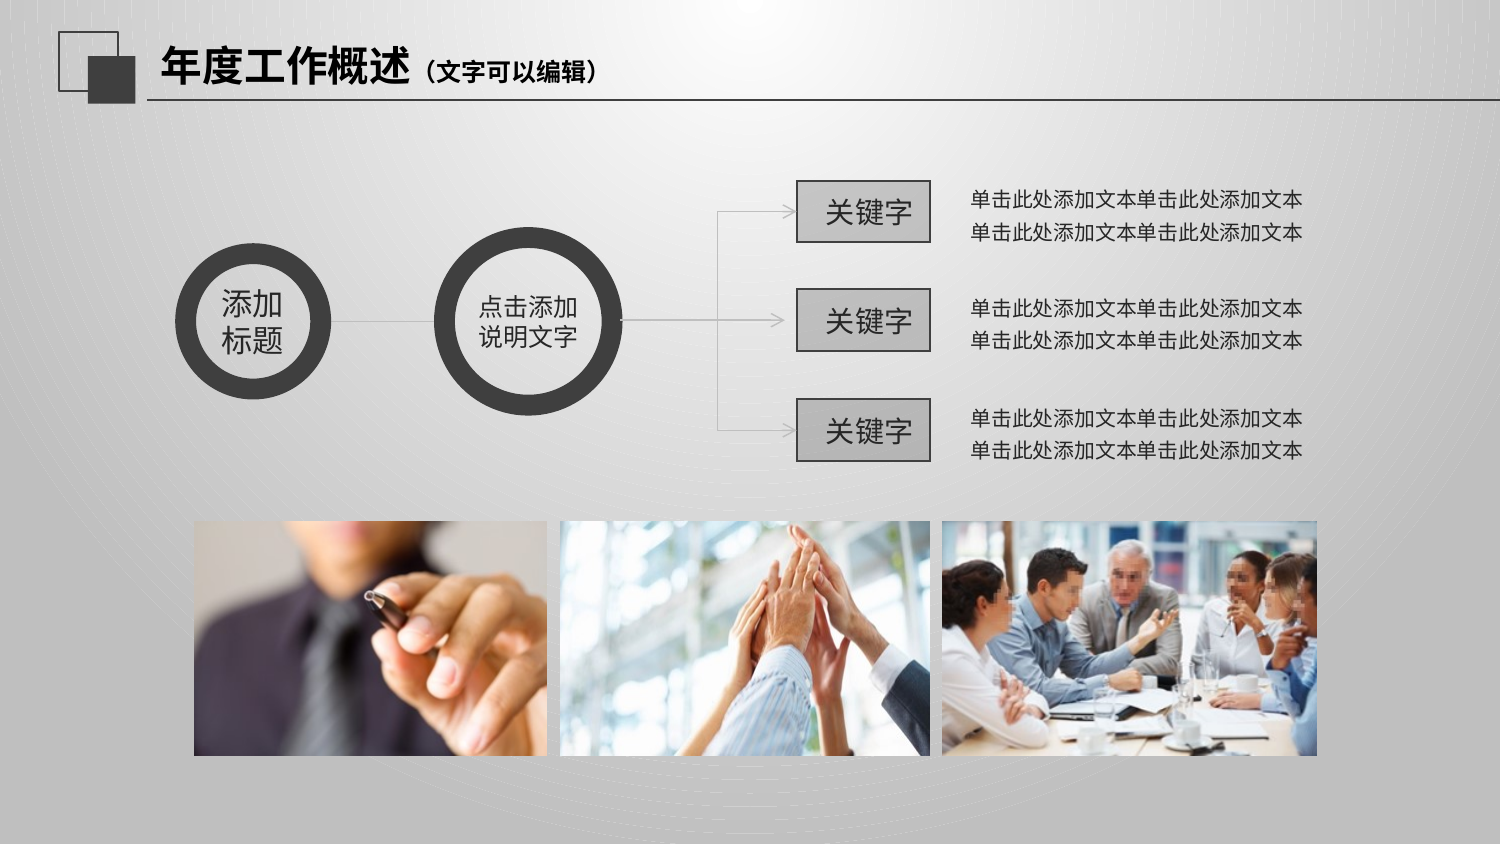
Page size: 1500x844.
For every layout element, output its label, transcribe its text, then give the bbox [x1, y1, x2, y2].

text_box 单击此处添加文本单击此处添加文本 单击此处添加文本单击此处添加文本 [959, 282, 1370, 359]
picture [559, 521, 931, 756]
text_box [619, 211, 786, 432]
text_box 单击此处添加文本单击此处添加文本 单击此处添加文本单击此处添加文本 [959, 392, 1370, 469]
picture [942, 520, 1317, 757]
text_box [796, 399, 937, 462]
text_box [796, 180, 937, 243]
text_box 点击添加说明文字 [444, 237, 613, 406]
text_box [796, 288, 937, 352]
text_box 添加标题 [185, 253, 321, 390]
title 年度工作概述（文字可以编辑） [145, 32, 680, 97]
picture [193, 521, 547, 756]
text_box 单击此处添加文本单击此处添加文本 单击此处添加文本单击此处添加文本 [959, 173, 1370, 250]
